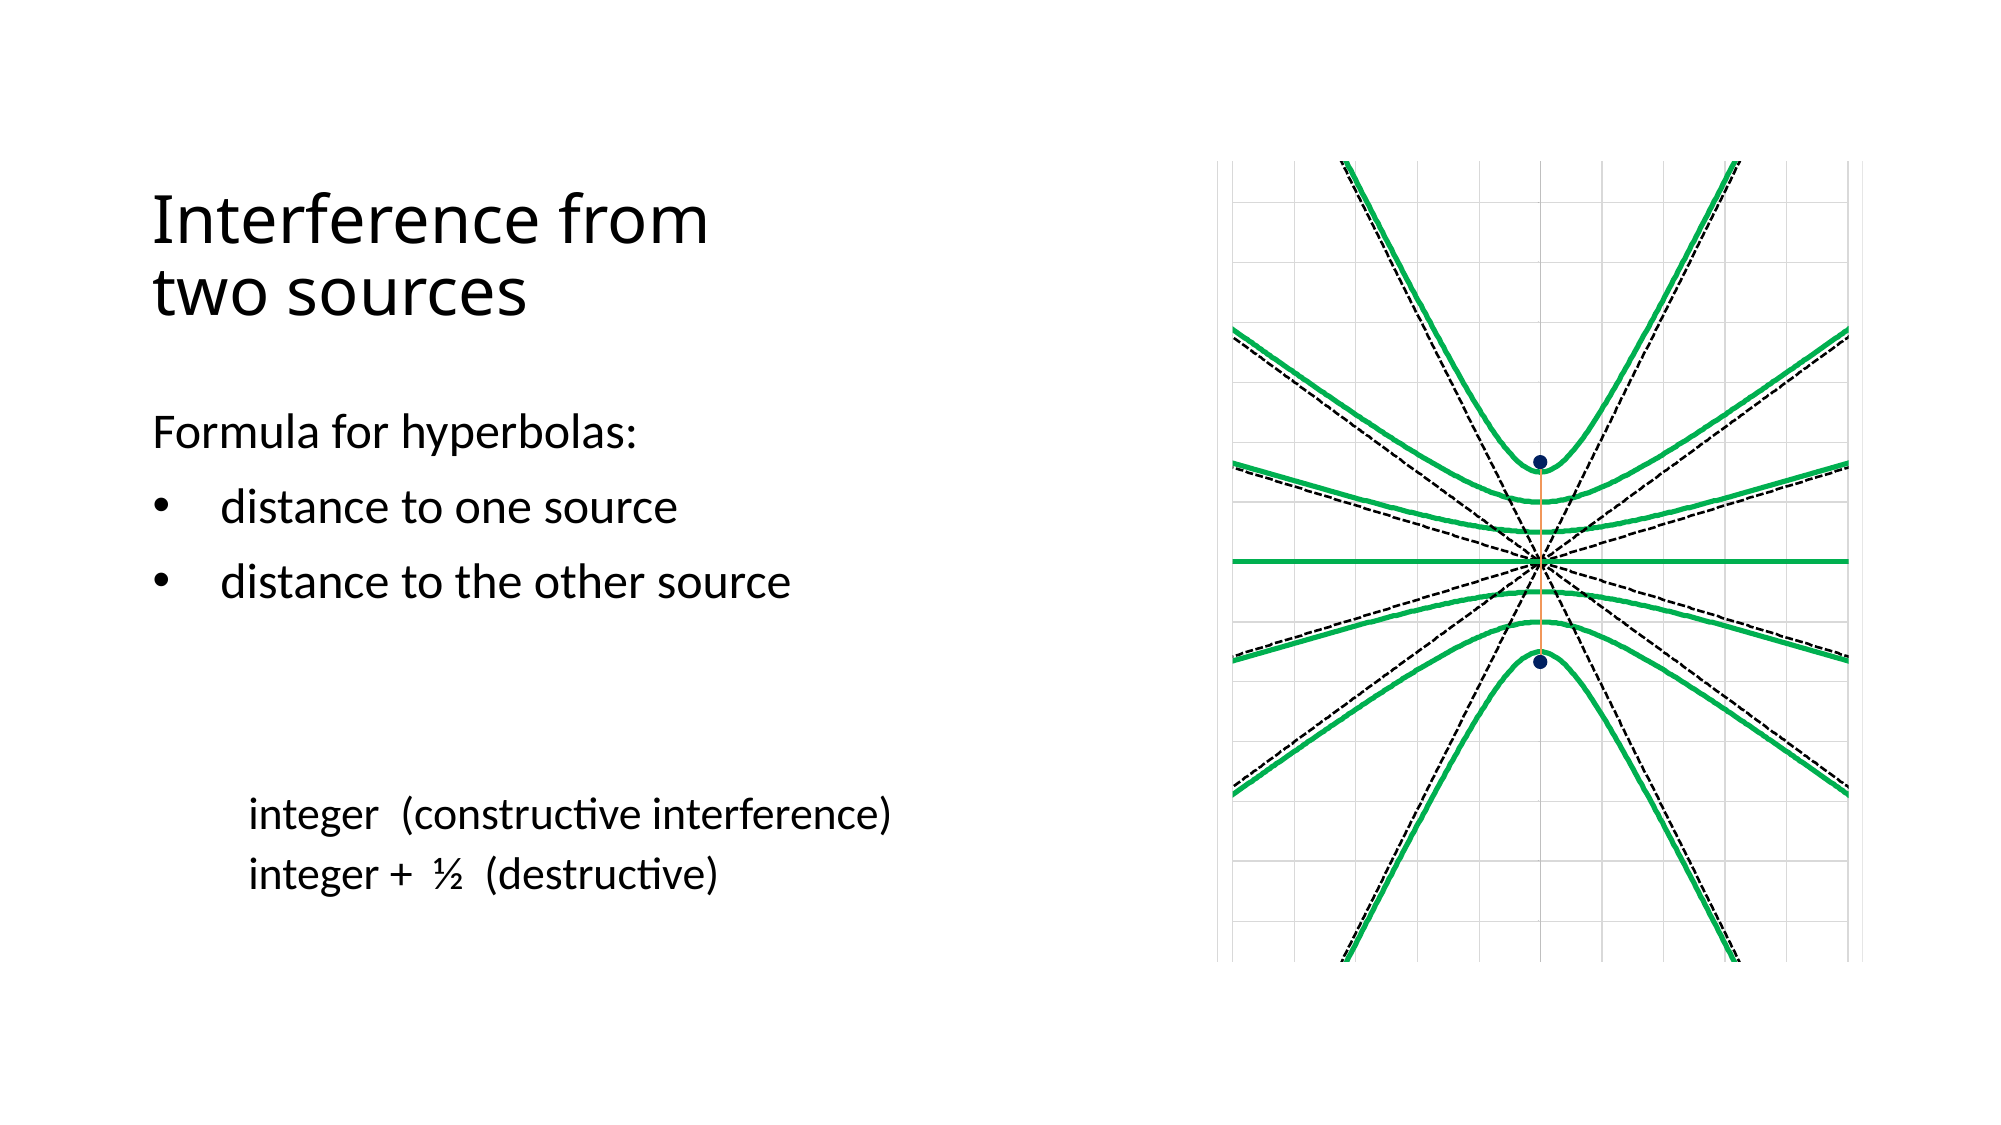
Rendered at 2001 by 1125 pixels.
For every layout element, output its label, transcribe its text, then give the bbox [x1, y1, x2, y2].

picture [1217, 161, 1863, 962]
title Interference from two sources [137, 75, 783, 338]
